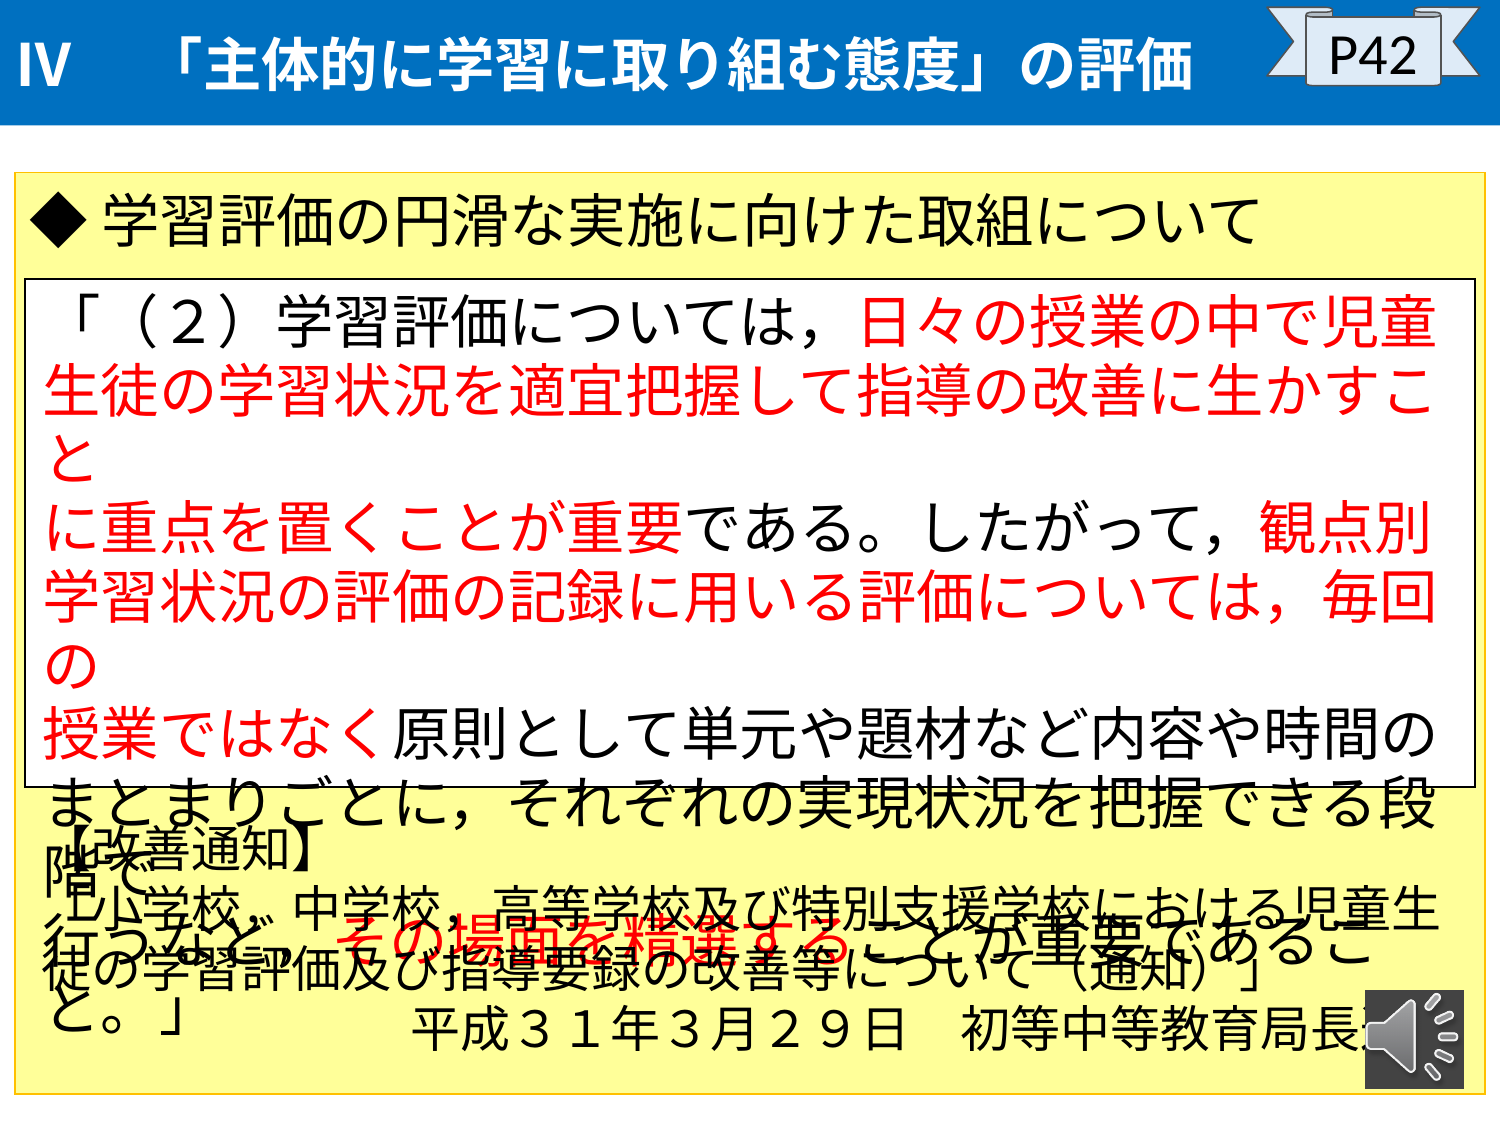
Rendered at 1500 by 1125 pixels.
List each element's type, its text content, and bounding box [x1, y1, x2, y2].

text_box P42 [1266, 7, 1480, 86]
text_box Ⅳ 「主体的に学習に取り組む態度」の評価 [0, 0, 1500, 127]
text_box [14, 172, 1486, 1094]
picture [1364, 989, 1465, 1090]
text_box 「（２）学習評価については，日々の授業の中で児童 生徒の学習状況を適宜把握して指導の改善に生かすこと に重点を置くことが重要である。したがって，観点別 学習状況の評価の記録に用いる評価については，毎回の 授業ではなく原則として単元や題材など内容や時間の まとまりごとに，それぞれの実現状況を把握できる段階で 行うなど，その場面を精選することが重要であること。」 [24, 278, 1475, 787]
text_box ◆学習評価の円滑な実施に向けた取組について [14, 176, 1464, 262]
text_box 【改善通知】 「小学校，中学校，高等学校及び特別支援学校における児童生徒の学習評価及び指導要録の改善等について（通知）」 平成３１年３月２９日 初等中等教育局長通知 [26, 810, 1475, 1066]
